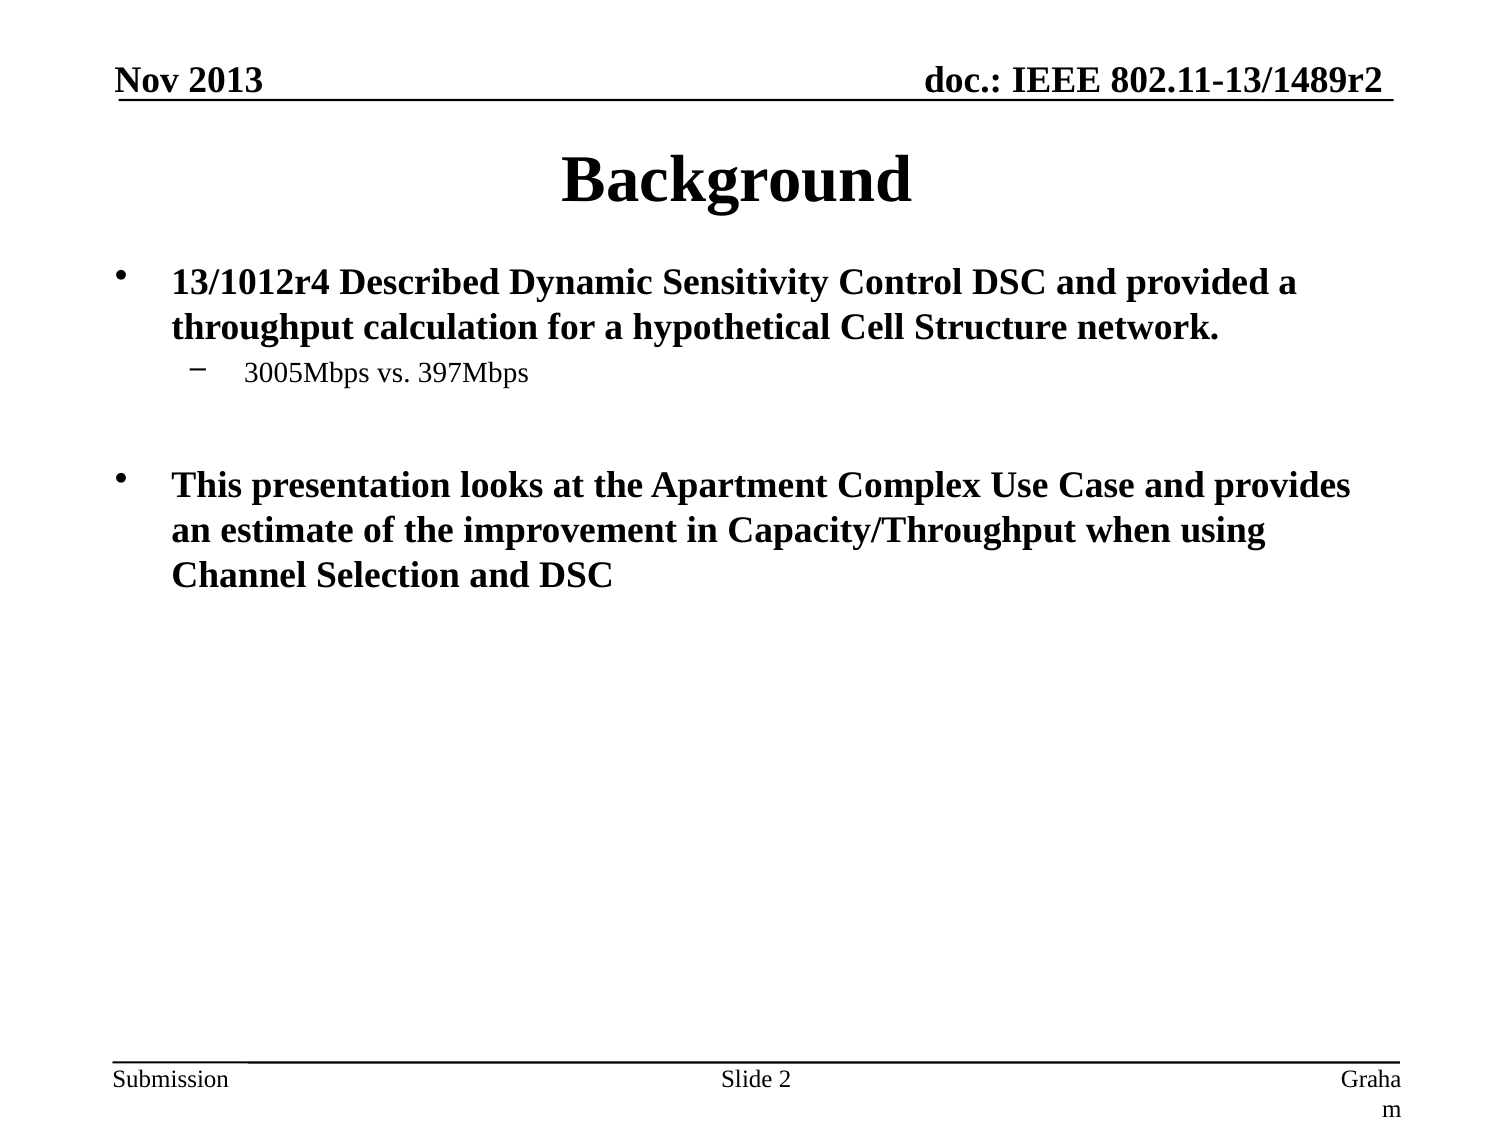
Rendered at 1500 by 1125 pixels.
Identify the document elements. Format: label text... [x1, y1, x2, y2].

title Background [24, 125, 1450, 225]
slide_number Slide 2 [712, 1061, 800, 1093]
list 13/1012r4 Described Dynamic Sensitivity Control DSC and provided a throughput calculation for a hypothetical Cell Structure network. 3005Mbps vs. 397Mbps This presentation looks at the Apartment Complex Use Case and provides an estimate of the improvement in Capacity/Throughput when using Channel Selection and DSC [99, 249, 1375, 925]
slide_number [114, 54, 286, 101]
footer Graham Smith, DSP Group [1324, 1061, 1402, 1093]
